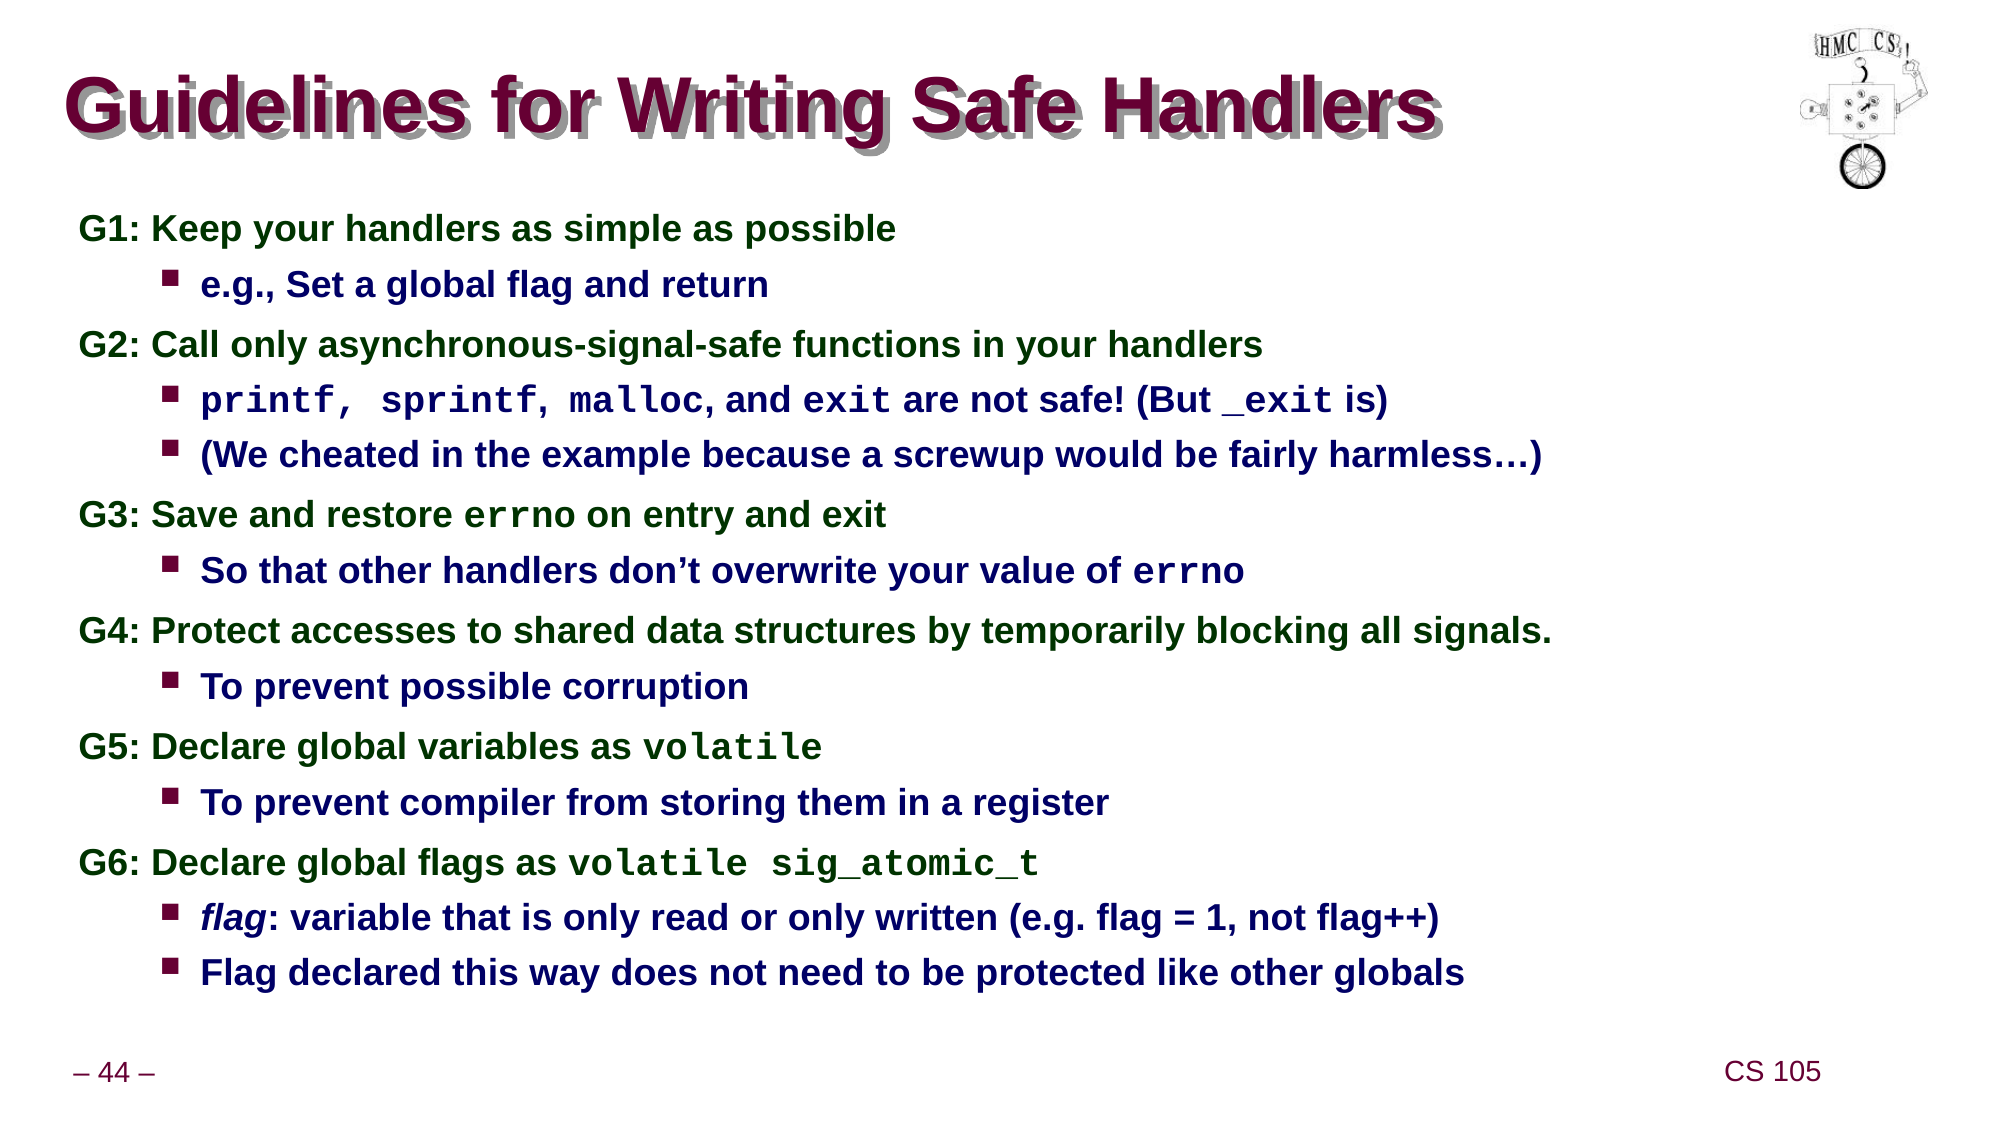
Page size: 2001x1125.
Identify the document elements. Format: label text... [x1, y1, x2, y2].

title Guidelines for Writing Safe Handlers [63, 40, 1763, 175]
picture [1800, 24, 1928, 189]
list G1: Keep your handlers as simple as possible e.g., Set a global flag and return G2: Call only asynchronous-signal-safe functions in your handlers printf, sprintf, malloc, and exit are not safe! (But _exit is) (We cheated in the example because a screwup would be fairly harmless…) G3: Save and restore errno on entry and exit So that other handlers don’t overwrite your value of errno G4: Protect accesses to shared data structures by temporarily blocking all signals. To prevent possible corruption G5: Declare global variables as volatile To prevent compiler from storing them in a register G6: Declare global flags as volatile sig_atomic_t flag: variable that is only read or only written (e.g. flag = 1, not flag++) Flag declared this way does not need to be protected like other globals [63, 200, 1881, 1058]
